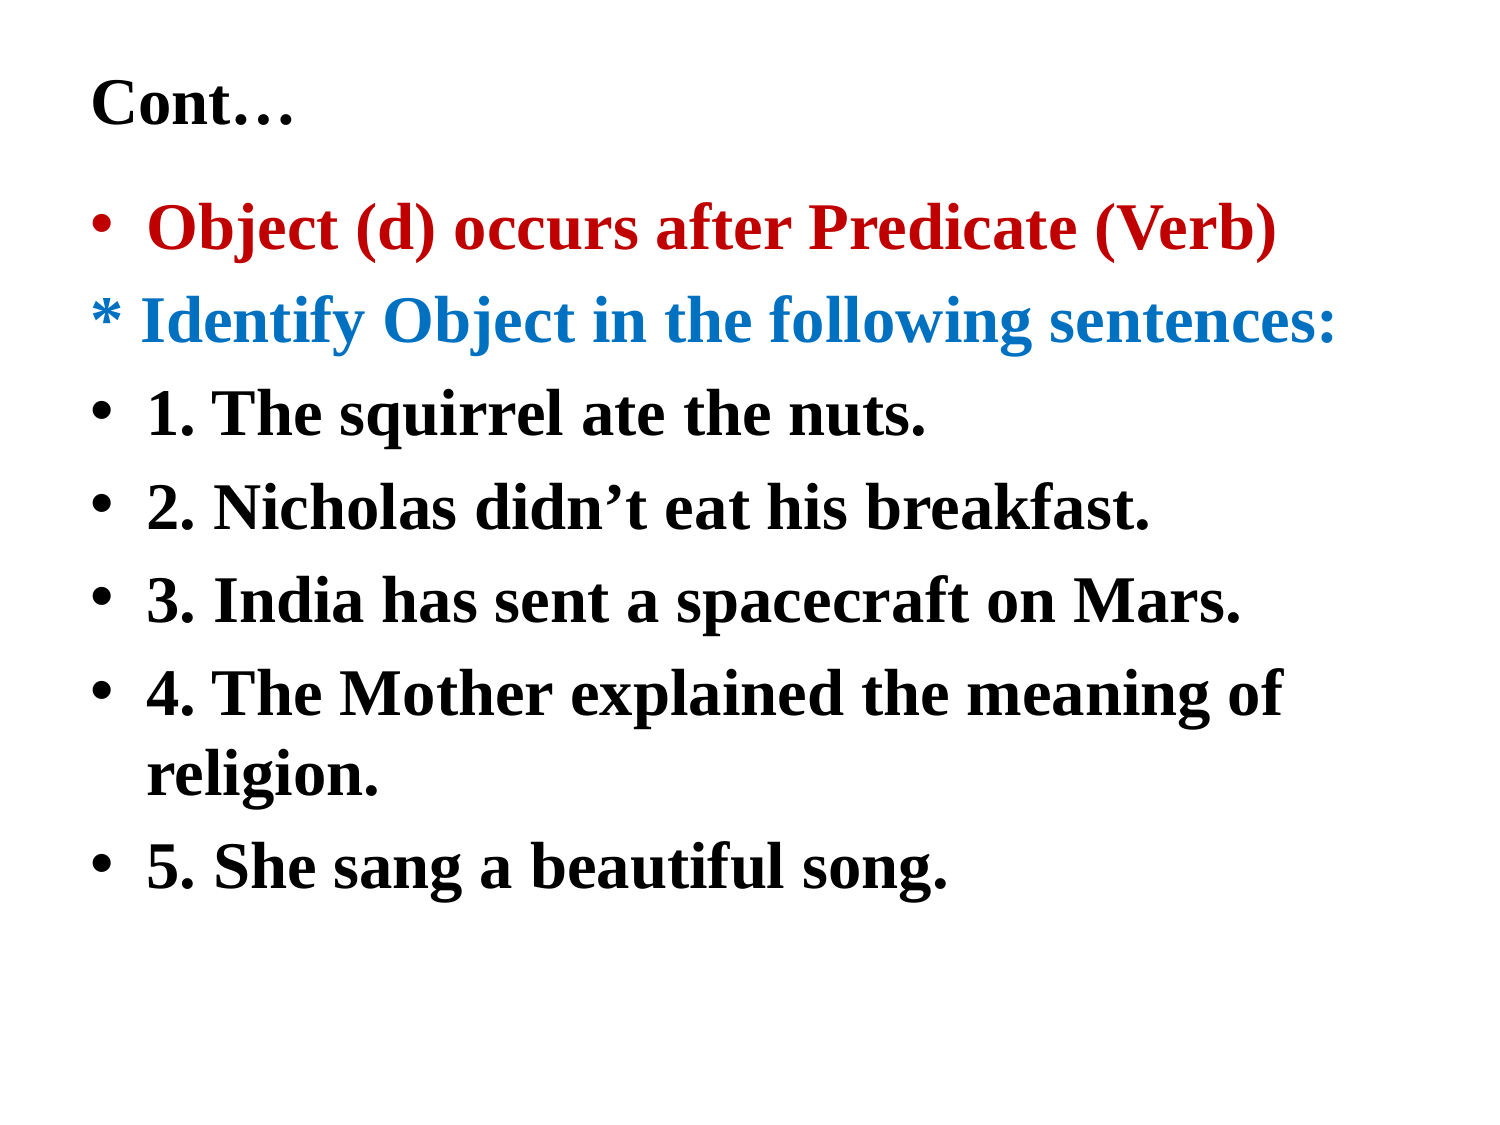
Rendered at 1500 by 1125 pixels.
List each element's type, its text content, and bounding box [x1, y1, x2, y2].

list Object (d) occurs after Predicate (Verb) * Identify Object in the following sentences: 1. The squirrel ate the nuts. 2. Nicholas didn’t eat his breakfast. 3. India has sent a spacecraft on Mars. 4. The Mother explained the meaning of religion. 5. She sang a beautiful song. [75, 174, 1425, 1005]
title Cont… [75, 45, 1425, 150]
